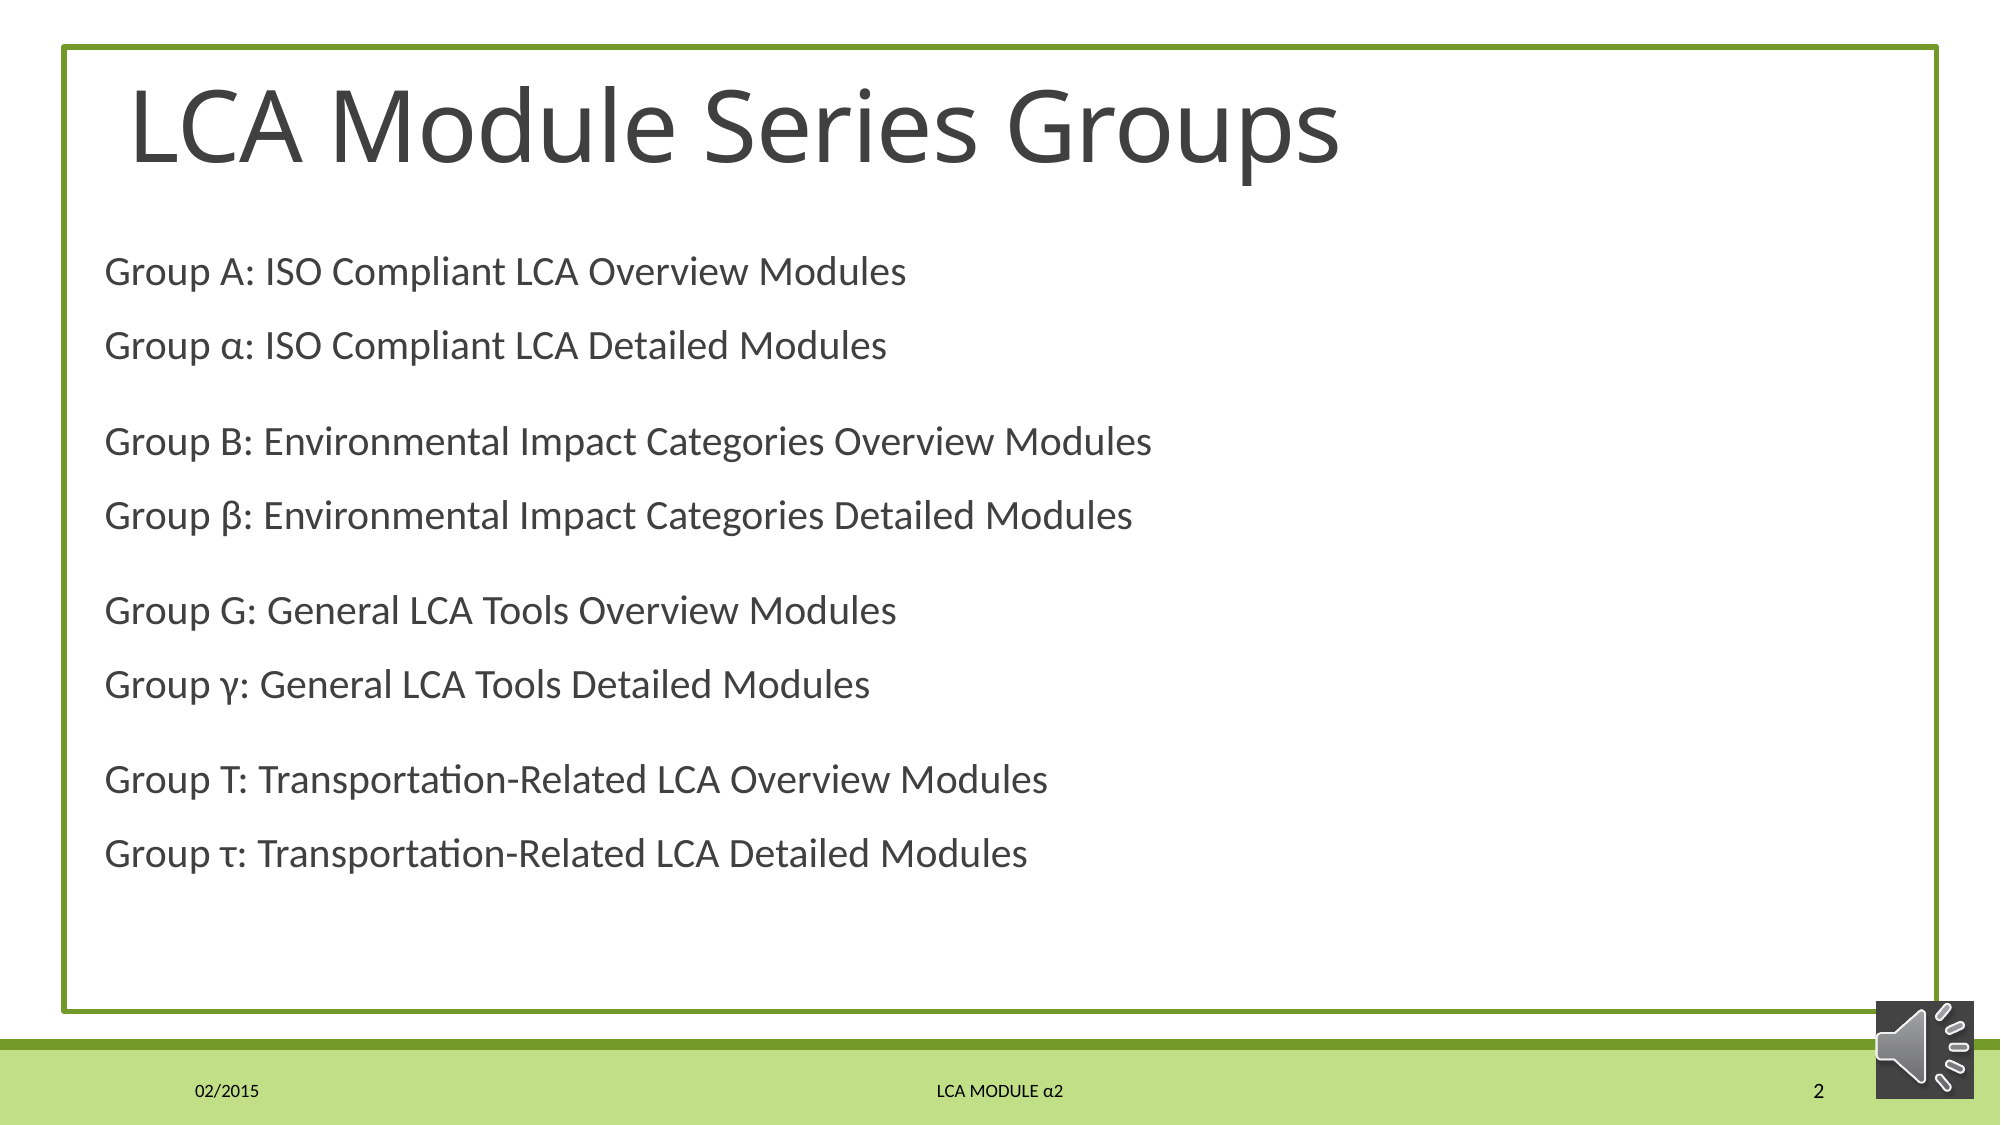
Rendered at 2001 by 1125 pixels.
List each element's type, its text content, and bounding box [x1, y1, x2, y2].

slide_number 02/2015 [180, 1059, 586, 1120]
picture [1874, 999, 1976, 1101]
footer LCA Module α2 [604, 1059, 1396, 1120]
title LCA Module Series Groups [112, 45, 1763, 191]
slide_number 2 [1624, 1059, 1840, 1120]
list Group A: ISO Compliant LCA Overview Modules Group α: ISO Compliant LCA Detailed Modules Group B: Environmental Impact Categories Overview Modules Group β: Environmental Impact Categories Detailed Modules Group G: General LCA Tools Overview Modules Group γ: General LCA Tools Detailed Modules Group T: Transportation-Related LCA Overview Modules Group τ: Transportation-Related LCA Detailed Modules [104, 242, 1896, 1011]
